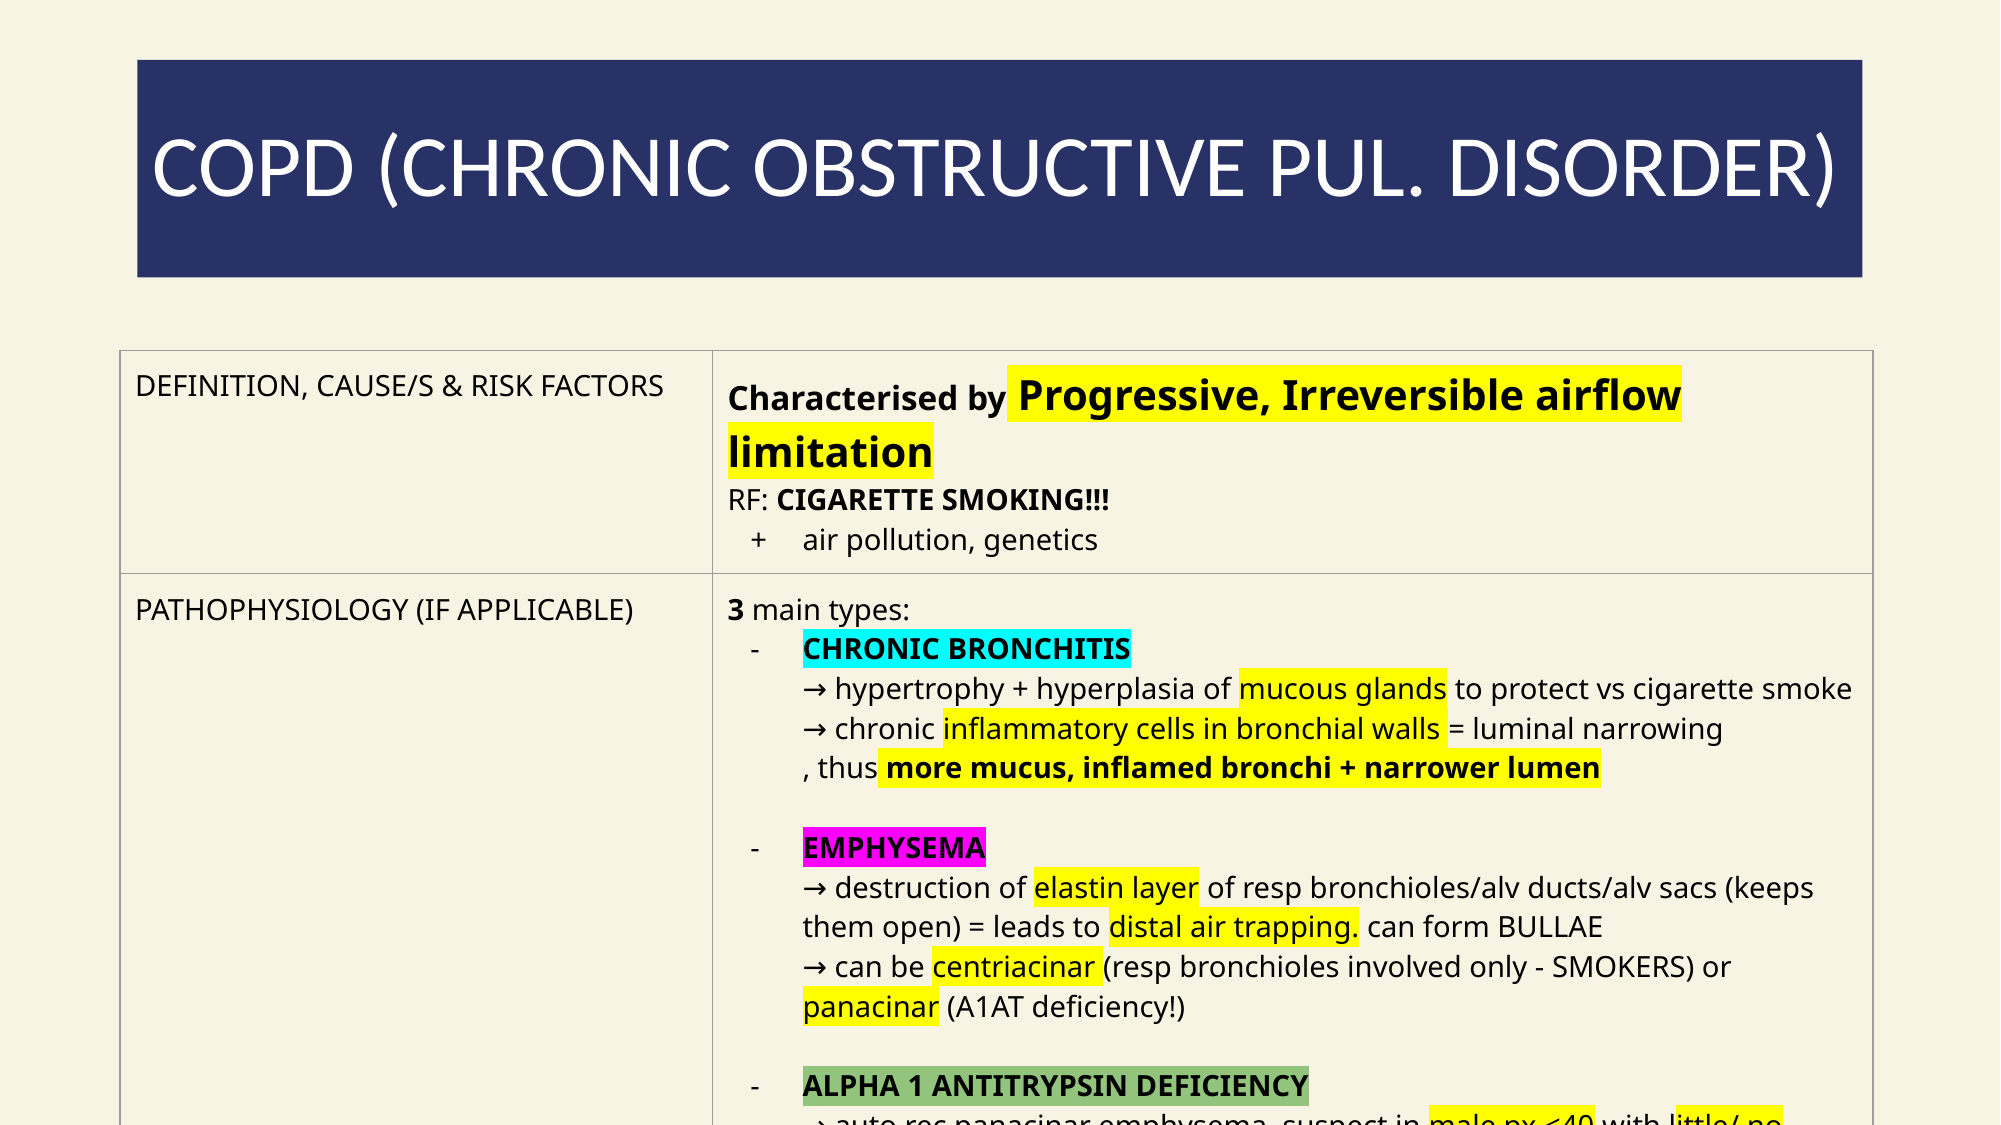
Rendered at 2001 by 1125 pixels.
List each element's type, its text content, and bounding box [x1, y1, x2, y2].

table_cell PATHOPHYSIOLOGY (IF APPLICABLE) [121, 574, 712, 1125]
table_header Characterised by Progressive, Irreversible airflow limitation RF: CIGARETTE SMOKING!!! air pollution, genetics [713, 351, 1872, 573]
table_header DEFINITION, CAUSE/S & RISK FACTORS [121, 351, 712, 573]
table_cell 3 main types: CHRONIC BRONCHITIS → hypertrophy + hyperplasia of mucous glands to protect vs cigarette smoke → chronic inflammatory cells in bronchial walls = luminal narrowing , thus more mucus, inflamed bronchi + narrower lumen EMPHYSEMA → destruction of elastin layer of resp bronchioles/alv ducts/alv sacs (keeps them open) = leads to distal air trapping. can form BULLAE → can be centriacinar (resp bronchioles involved only - SMOKERS) or panacinar (A1AT deficiency!) ALPHA 1 ANTITRYPSIN DEFICIENCY → auto rec panacinar emphysema. suspect in male px <40 with little/ no smoking Hx [713, 574, 1872, 1125]
title COPD (CHRONIC OBSTRUCTIVE PUL. DISORDER) [137, 59, 1863, 278]
